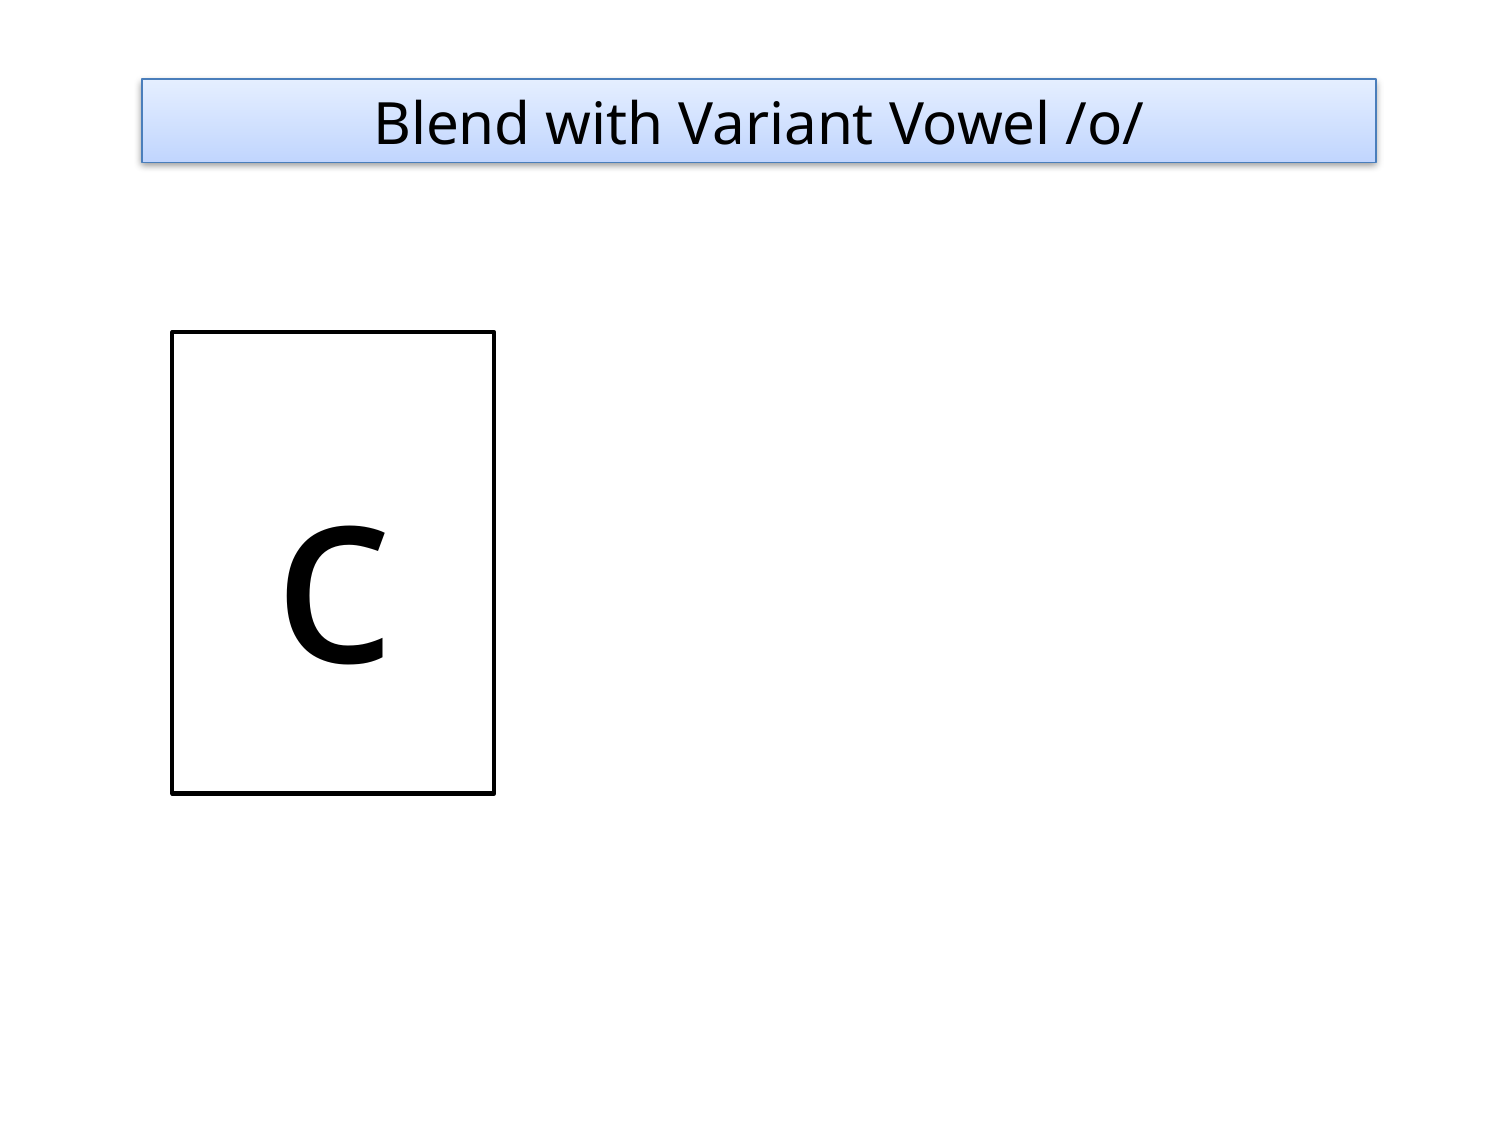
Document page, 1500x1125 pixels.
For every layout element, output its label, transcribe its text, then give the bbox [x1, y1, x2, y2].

text_box c [170, 330, 496, 796]
text_box Blend with Variant Vowel /o/ [141, 78, 1377, 163]
